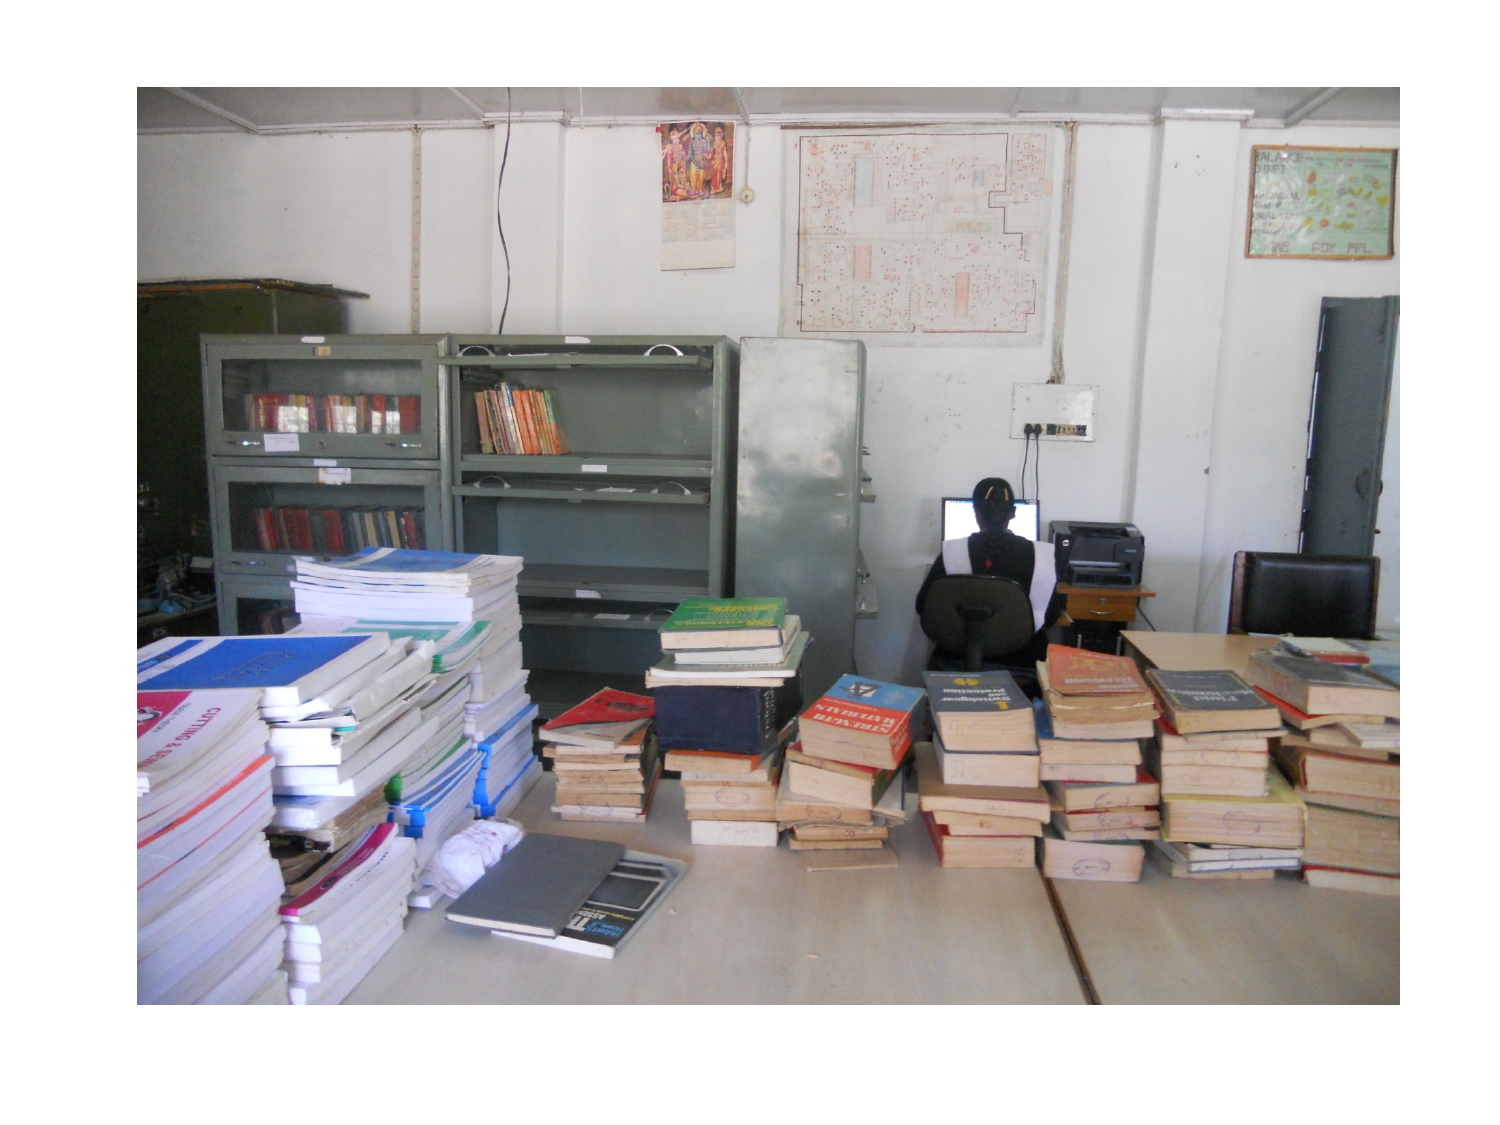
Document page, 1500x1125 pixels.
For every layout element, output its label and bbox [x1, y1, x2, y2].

list [137, 87, 1401, 1006]
